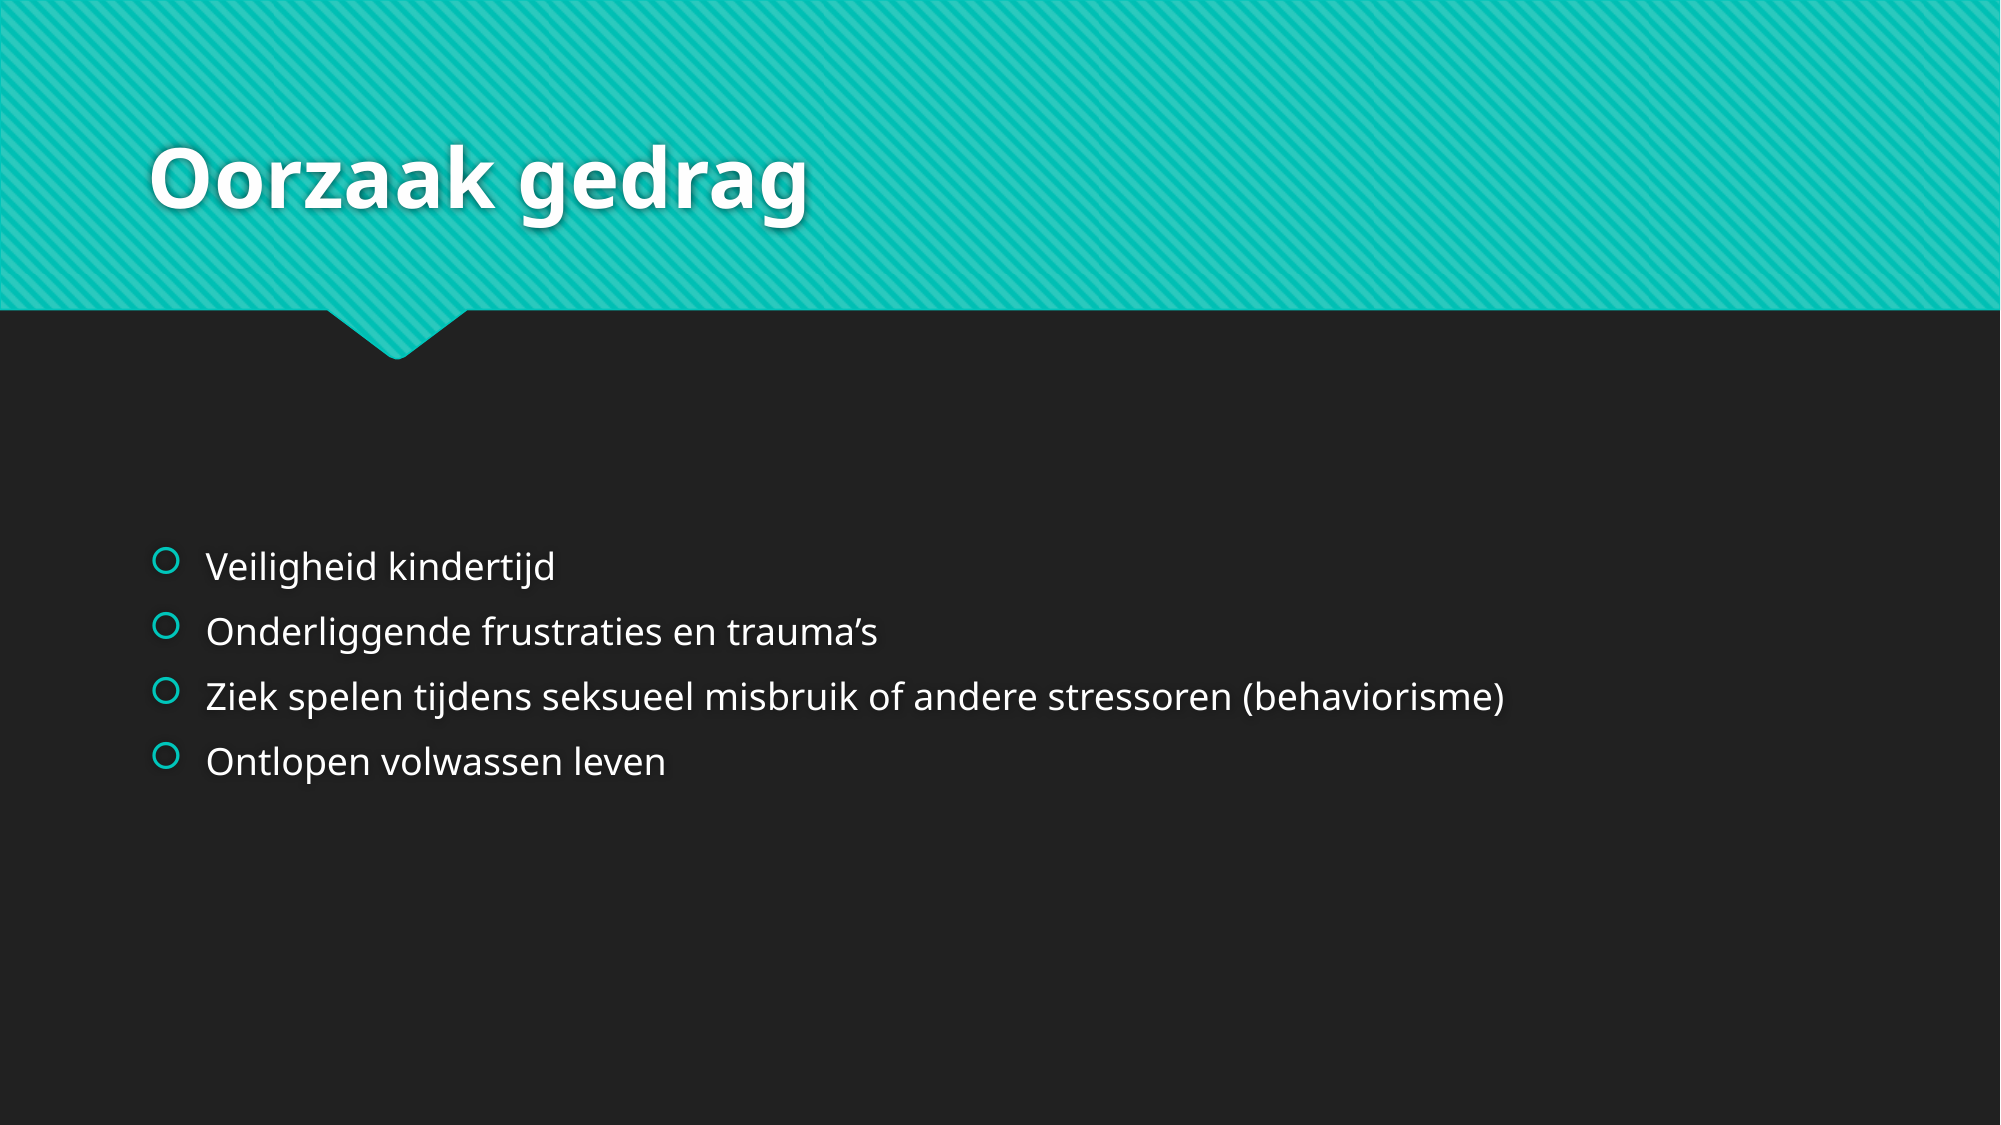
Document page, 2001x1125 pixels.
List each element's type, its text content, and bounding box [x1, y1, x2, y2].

title Oorzaak gedrag [132, 73, 1868, 233]
list Veiligheid kindertijd Onderliggende frustraties en trauma’s Ziek spelen tijdens seksueel misbruik of andere stressoren (behaviorisme) Ontlopen volwassen leven [134, 364, 1866, 962]
